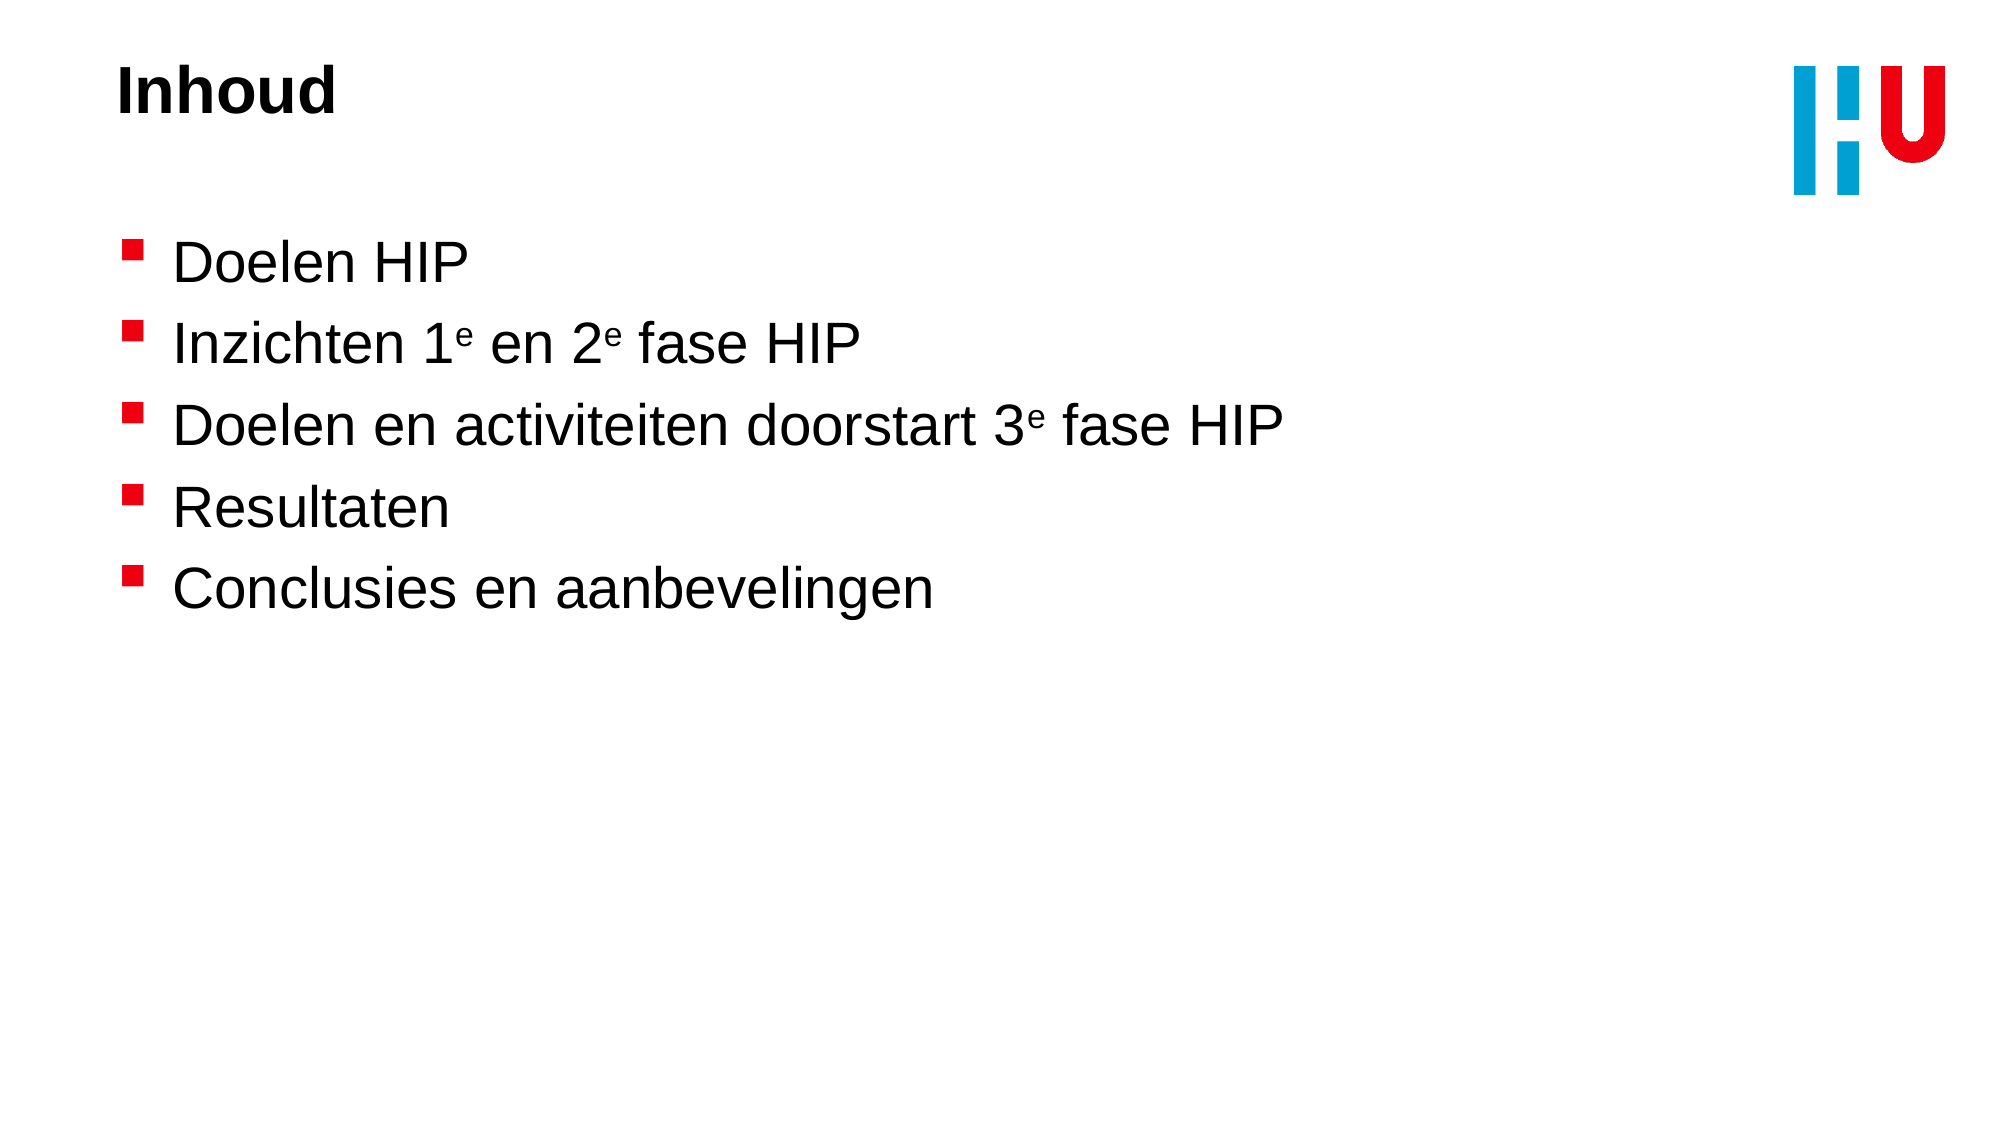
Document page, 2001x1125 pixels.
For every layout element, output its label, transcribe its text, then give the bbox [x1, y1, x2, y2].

title Inhoud [100, 38, 1452, 135]
list Doelen HIP Inzichten 1e en 2e fase HIP Doelen en activiteiten doorstart 3e fase HIP Resultaten Conclusies en aanbevelingen [100, 216, 1826, 642]
picture [1816, 66, 1945, 195]
